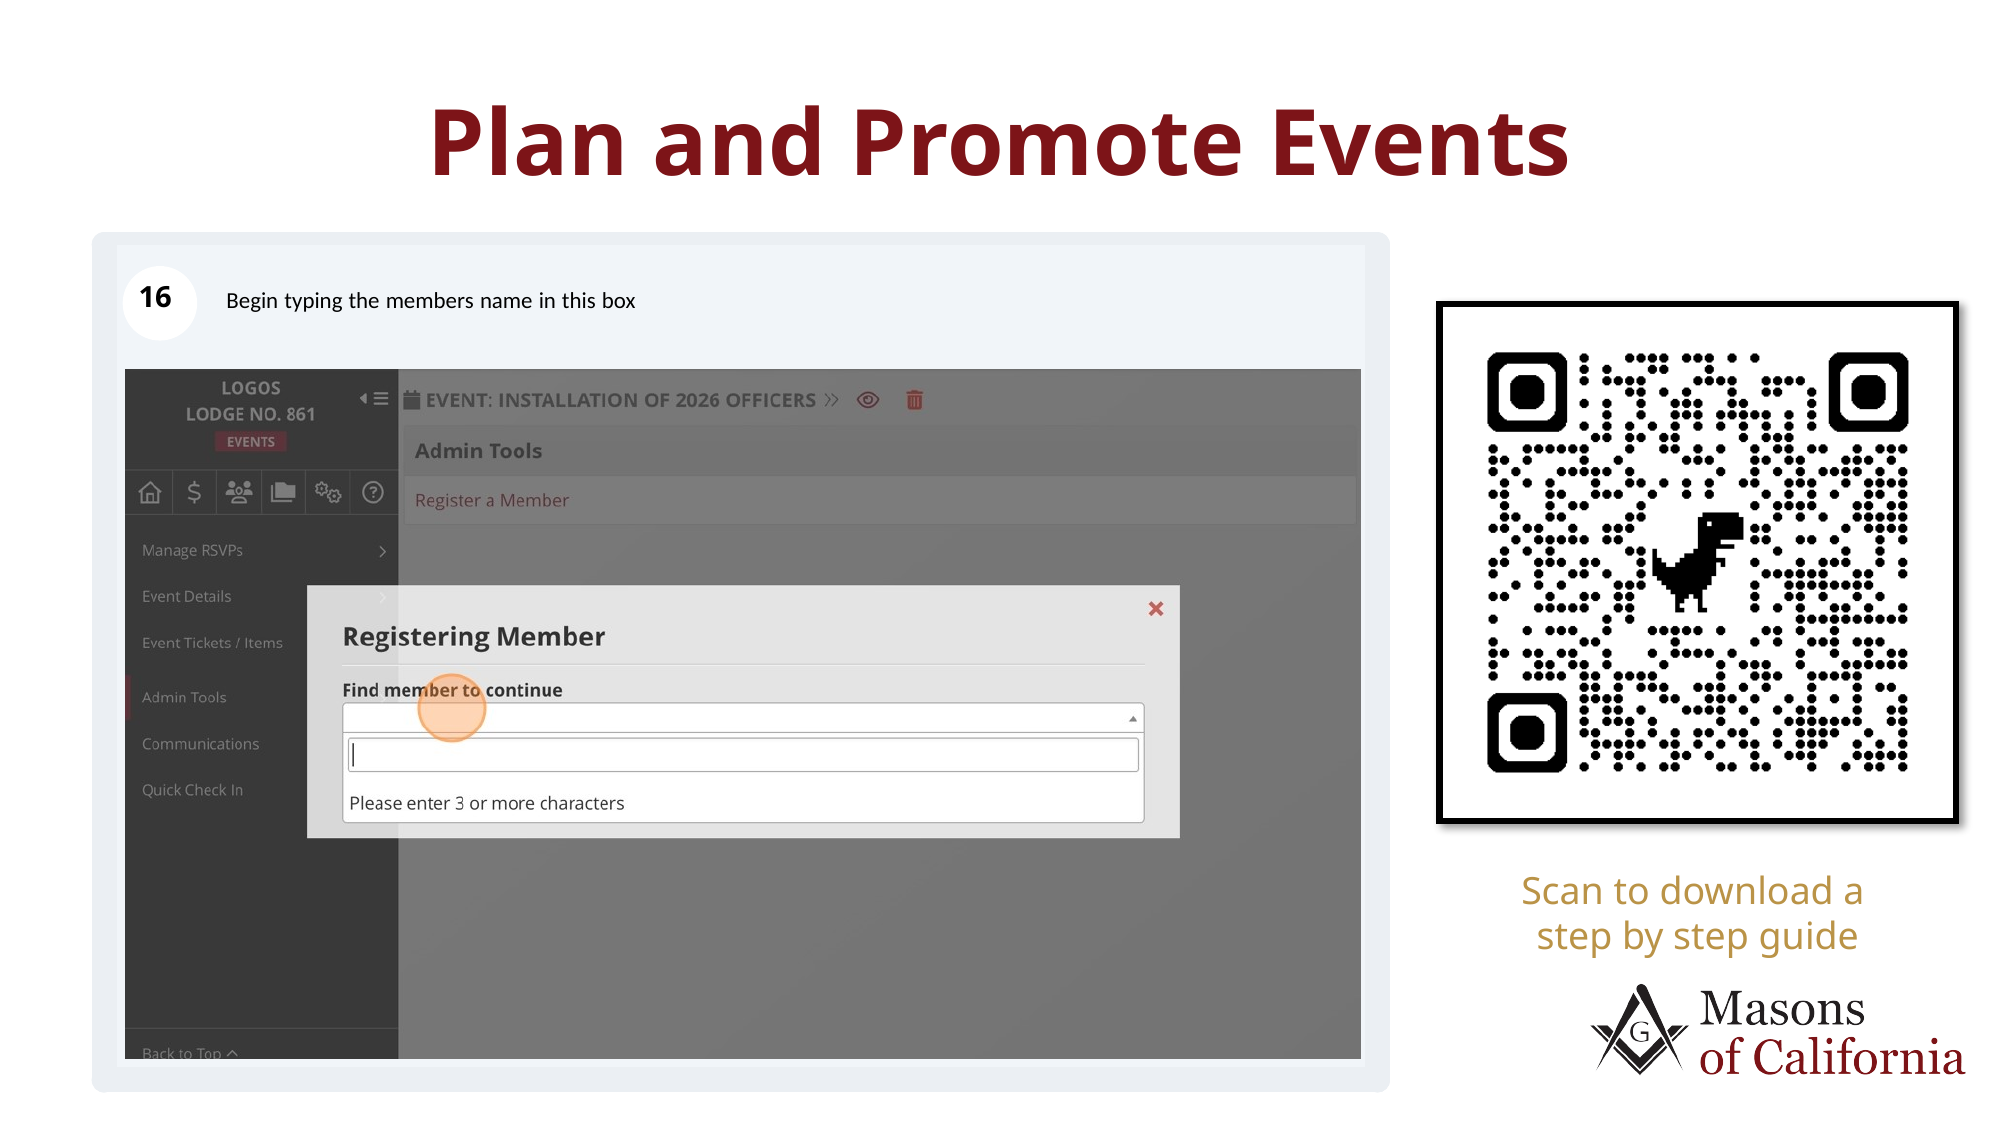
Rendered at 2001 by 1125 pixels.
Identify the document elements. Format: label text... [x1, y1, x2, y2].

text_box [103, 244, 1378, 1081]
text_box Scan to download a step by step guide [1395, 859, 2000, 965]
title Plan and Promote Events [99, 45, 1900, 233]
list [1442, 306, 1954, 818]
picture [1590, 983, 1966, 1089]
